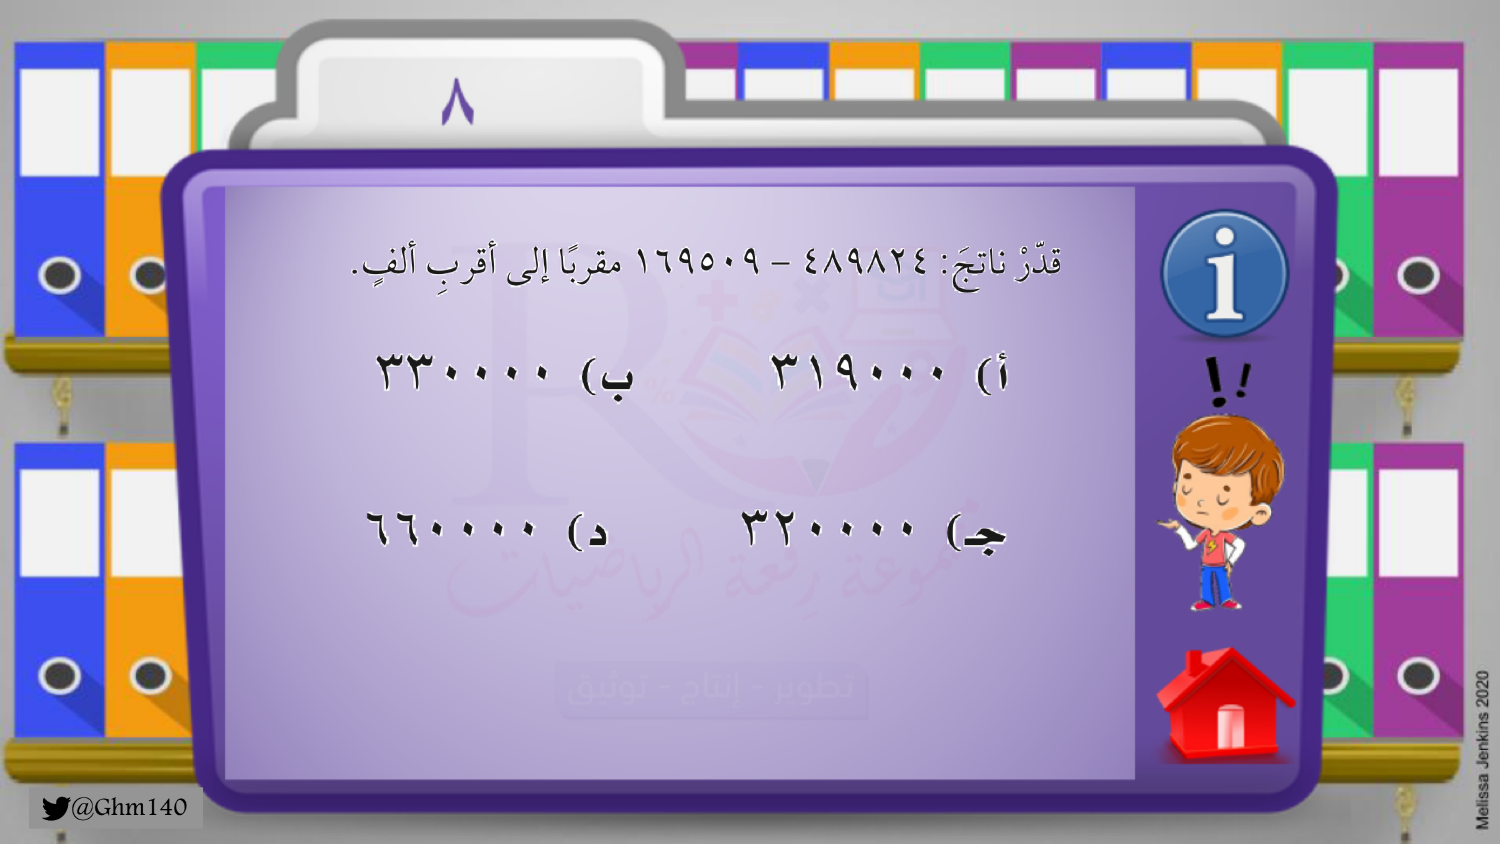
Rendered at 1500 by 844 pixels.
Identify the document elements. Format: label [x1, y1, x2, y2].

text_box [1169, 659, 1278, 760]
list [1168, 224, 1279, 327]
text_box [28, 787, 204, 829]
picture [0, 0, 1500, 844]
